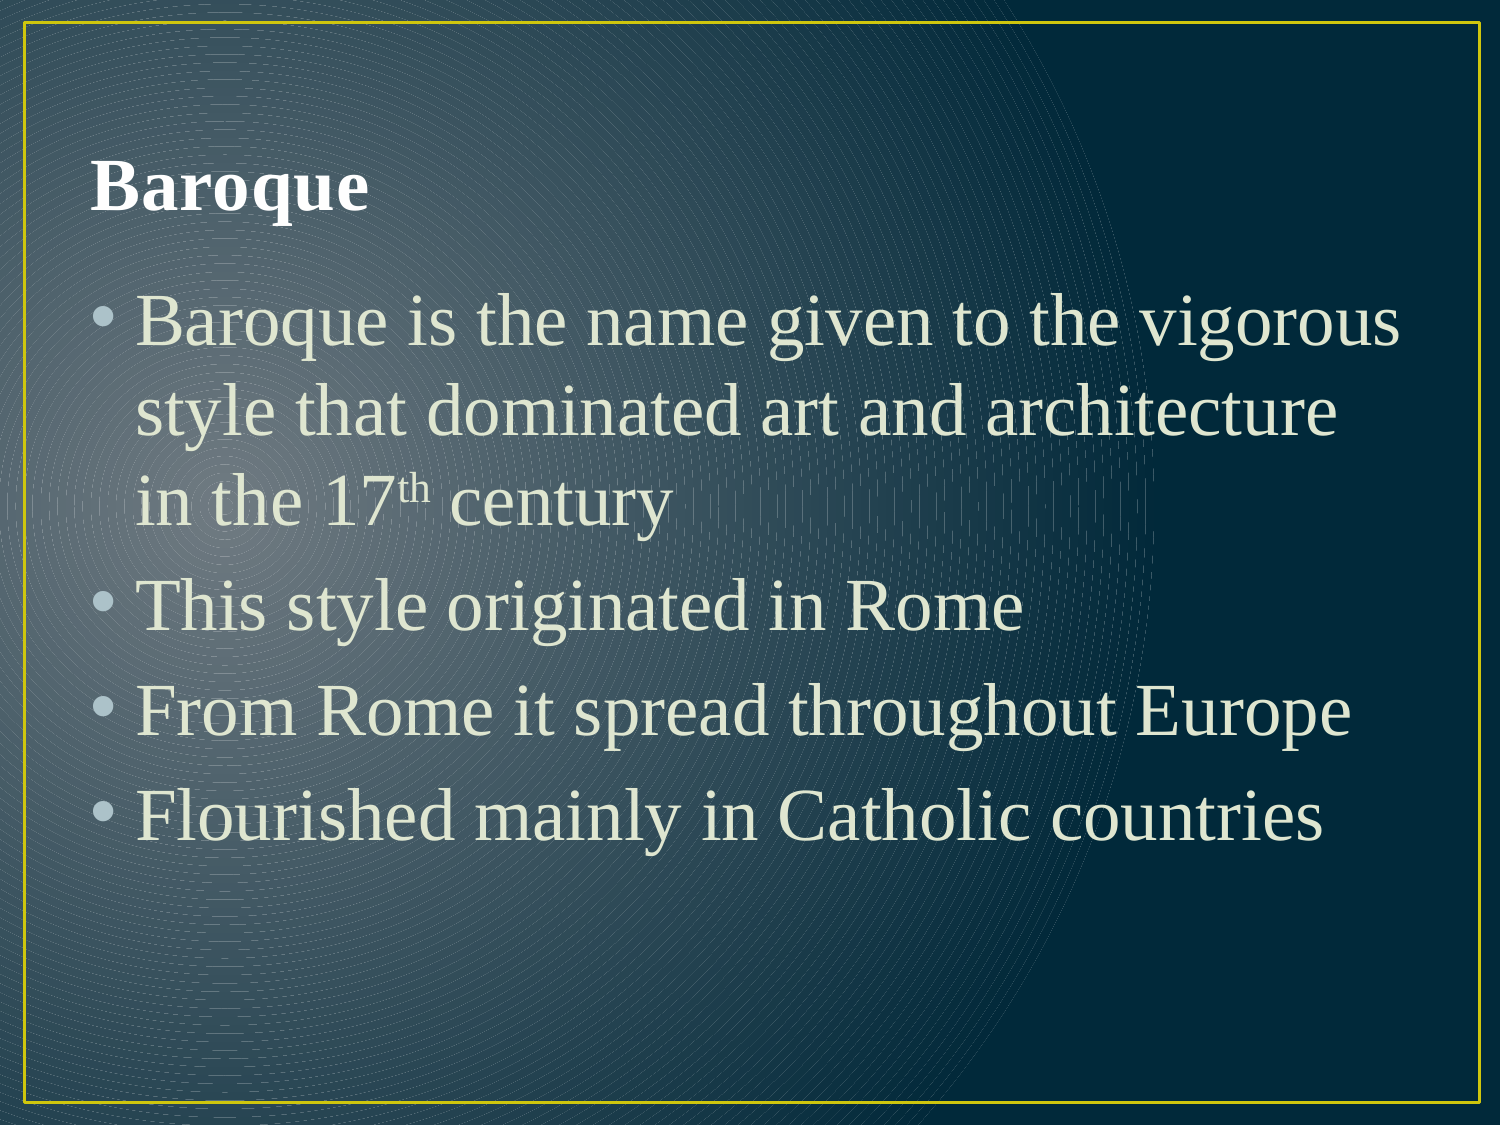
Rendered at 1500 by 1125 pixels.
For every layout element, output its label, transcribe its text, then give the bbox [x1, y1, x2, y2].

list Baroque is the name given to the vigorous style that dominated art and architecture in the 17th century This style originated in Rome From Rome it spread throughout Europe Flourished mainly in Catholic countries [75, 262, 1425, 1005]
title Baroque [75, 45, 1425, 233]
